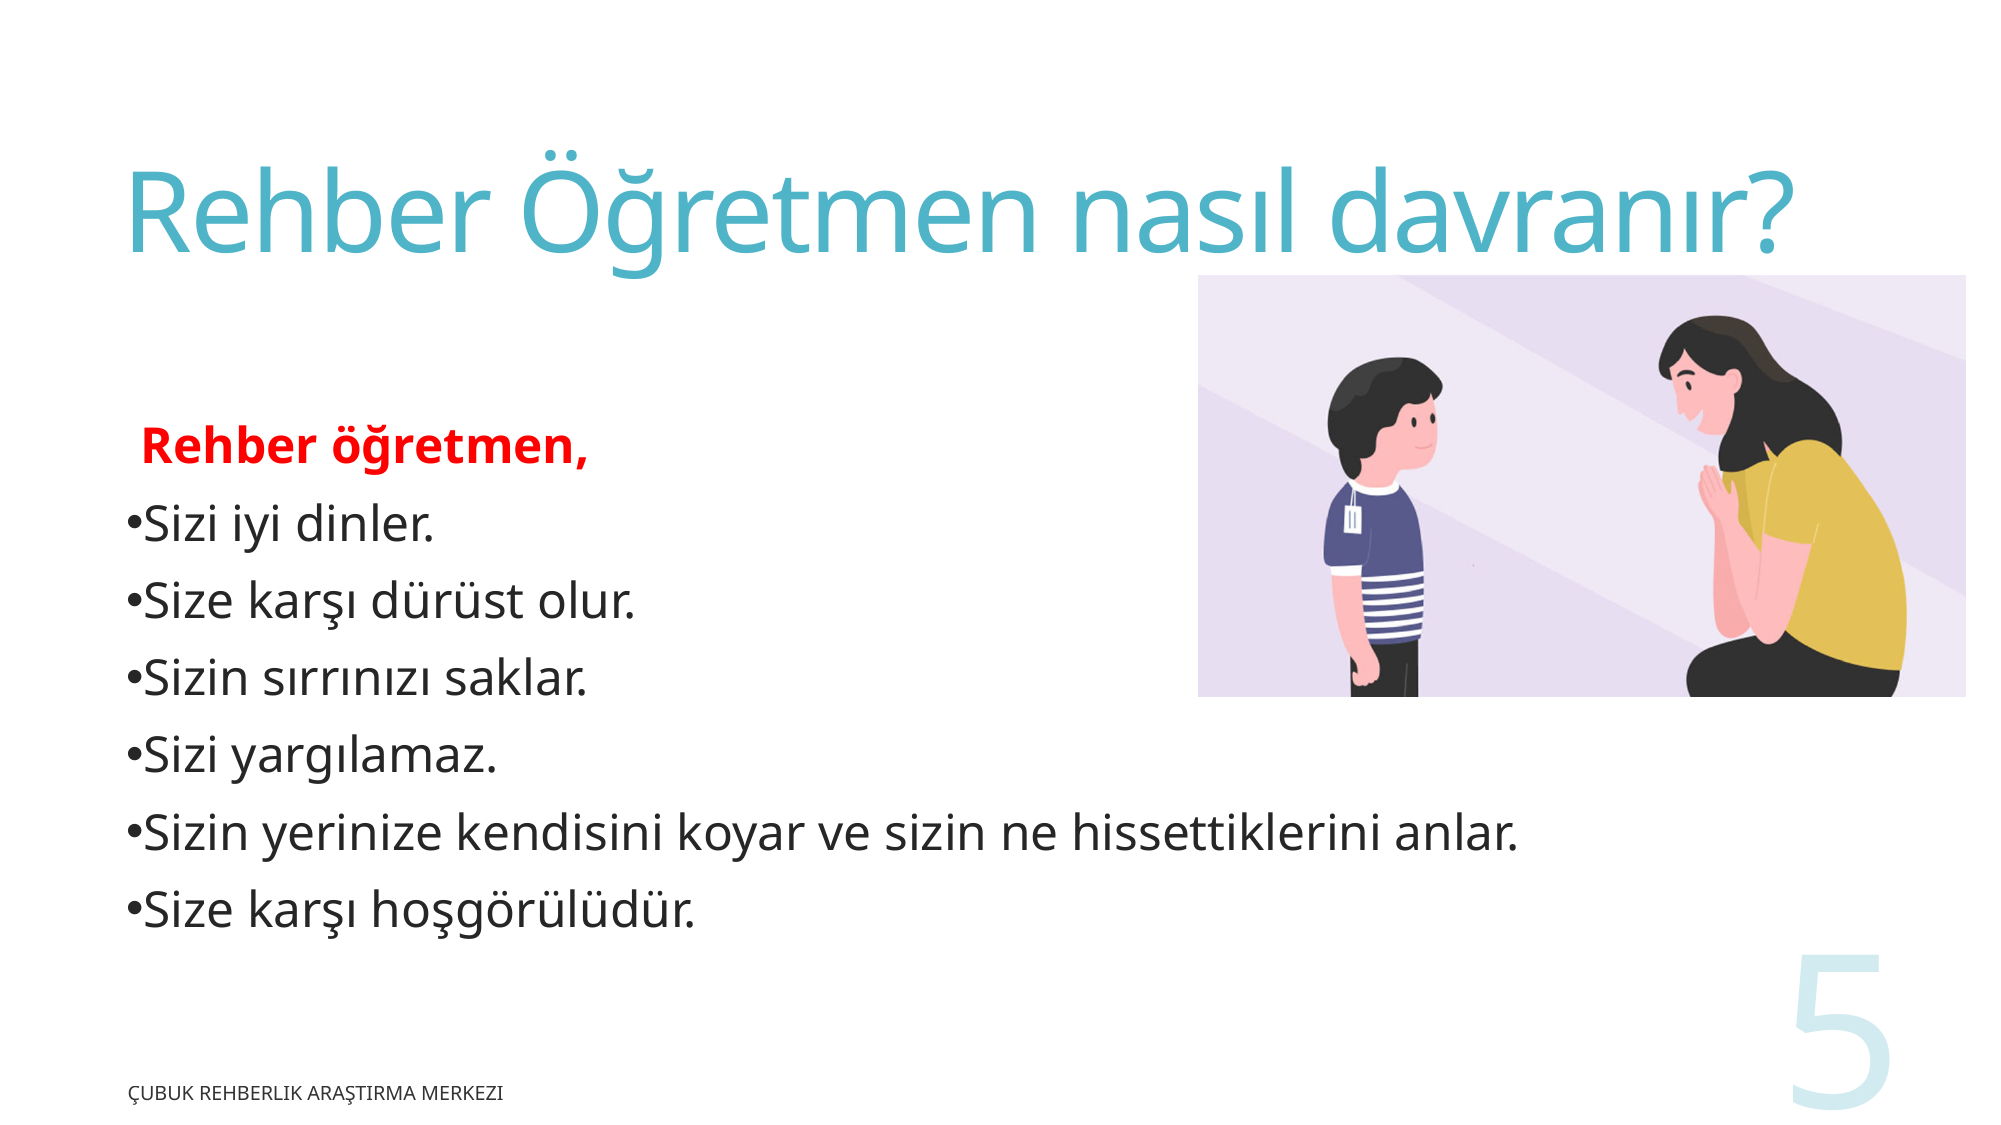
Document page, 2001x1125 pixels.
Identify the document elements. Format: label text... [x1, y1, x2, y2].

slide_number 5 [1437, 963, 1918, 1125]
footer Çubuk Rehberlik Araştırma Merkezi [112, 1075, 938, 1113]
list Rehber öğretmen, Sizi iyi dinler. Size karşı dürüst olur. Sizin sırrınızı saklar. Sizi yargılamaz. Sizin yerinize kendisini koyar ve sizin ne hissettiklerini anlar. Size karşı hoşgörülüdür. [111, 329, 1876, 948]
title Rehber Öğretmen nasıl davranır? [107, 81, 1875, 354]
picture [1198, 273, 1966, 698]
